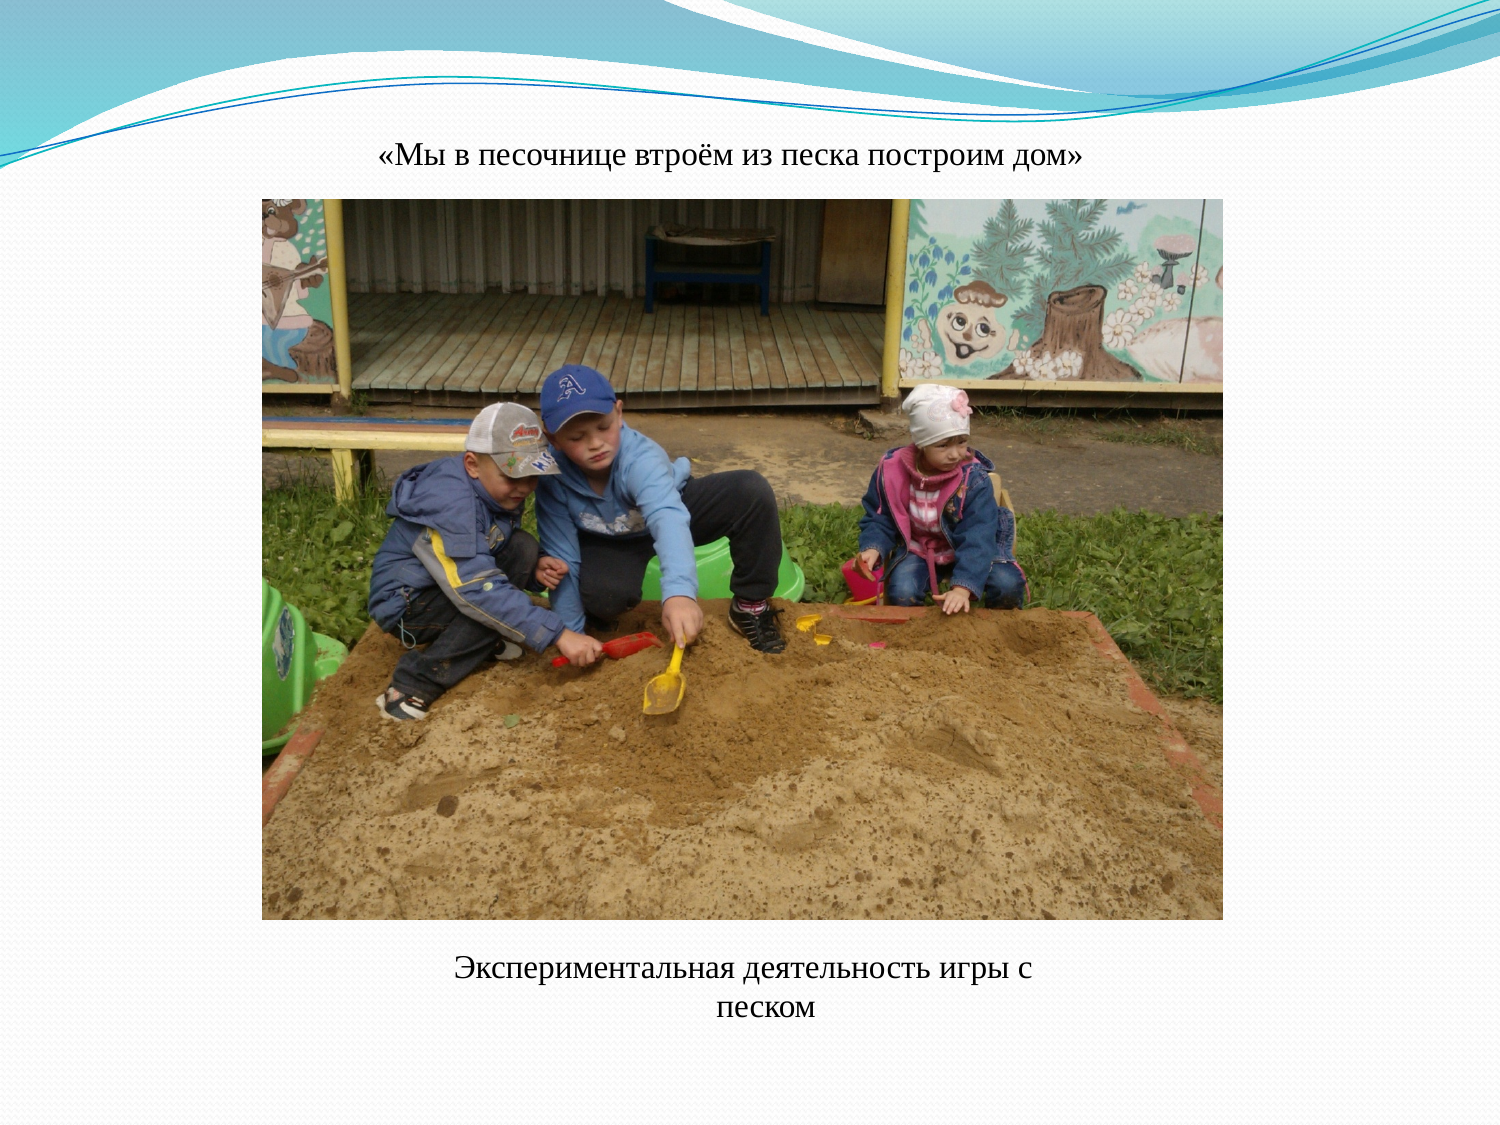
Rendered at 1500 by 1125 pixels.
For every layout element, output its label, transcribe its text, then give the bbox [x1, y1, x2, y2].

text_box «Мы в песочнице втроём из песка построим дом» [249, 124, 1213, 234]
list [262, 199, 1223, 921]
text_box Экспериментальная деятельность игры с песком [399, 937, 1088, 1046]
